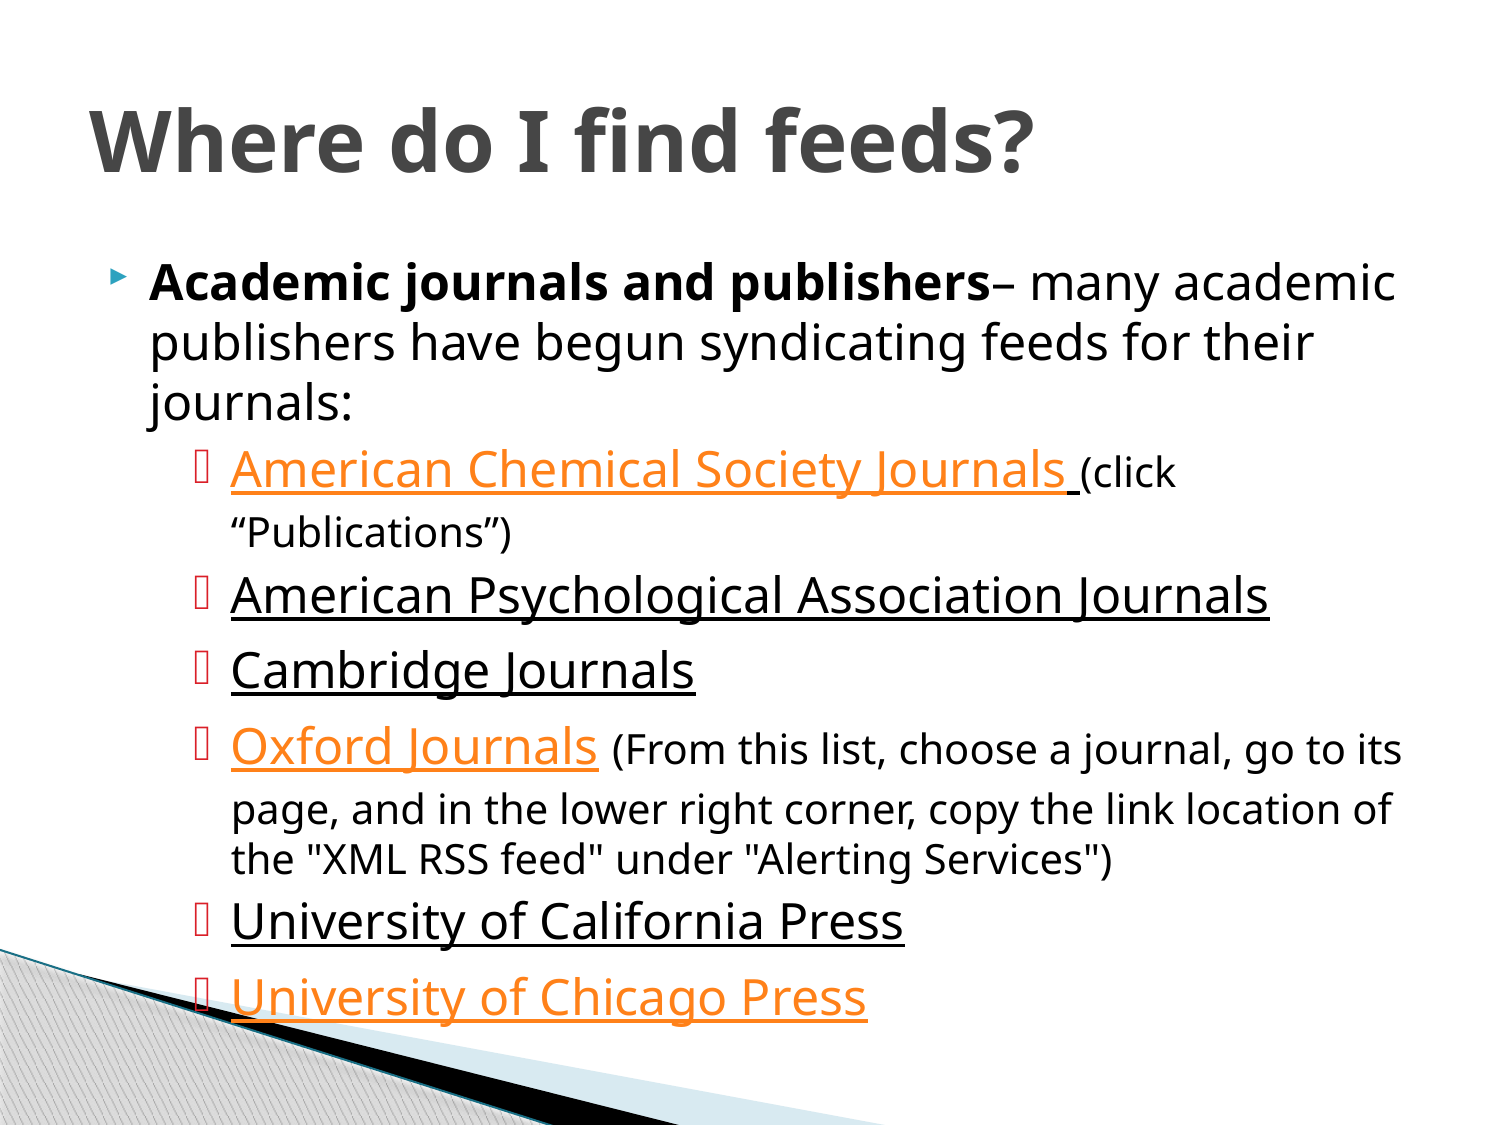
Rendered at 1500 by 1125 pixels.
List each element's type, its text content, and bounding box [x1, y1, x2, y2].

list Academic journals and publishers– many academic publishers have begun syndicating feeds for their journals: American Chemical Society Journals (click “Publications”) American Psychological Association Journals Cambridge Journals Oxford Journals (From this list, choose a journal, go to its page, and in the lower right corner, copy the link location of the "XML RSS feed" under "Alerting Services") University of California Press University of Chicago Press [75, 243, 1425, 1050]
title Where do I find feeds? [75, 45, 1425, 233]
